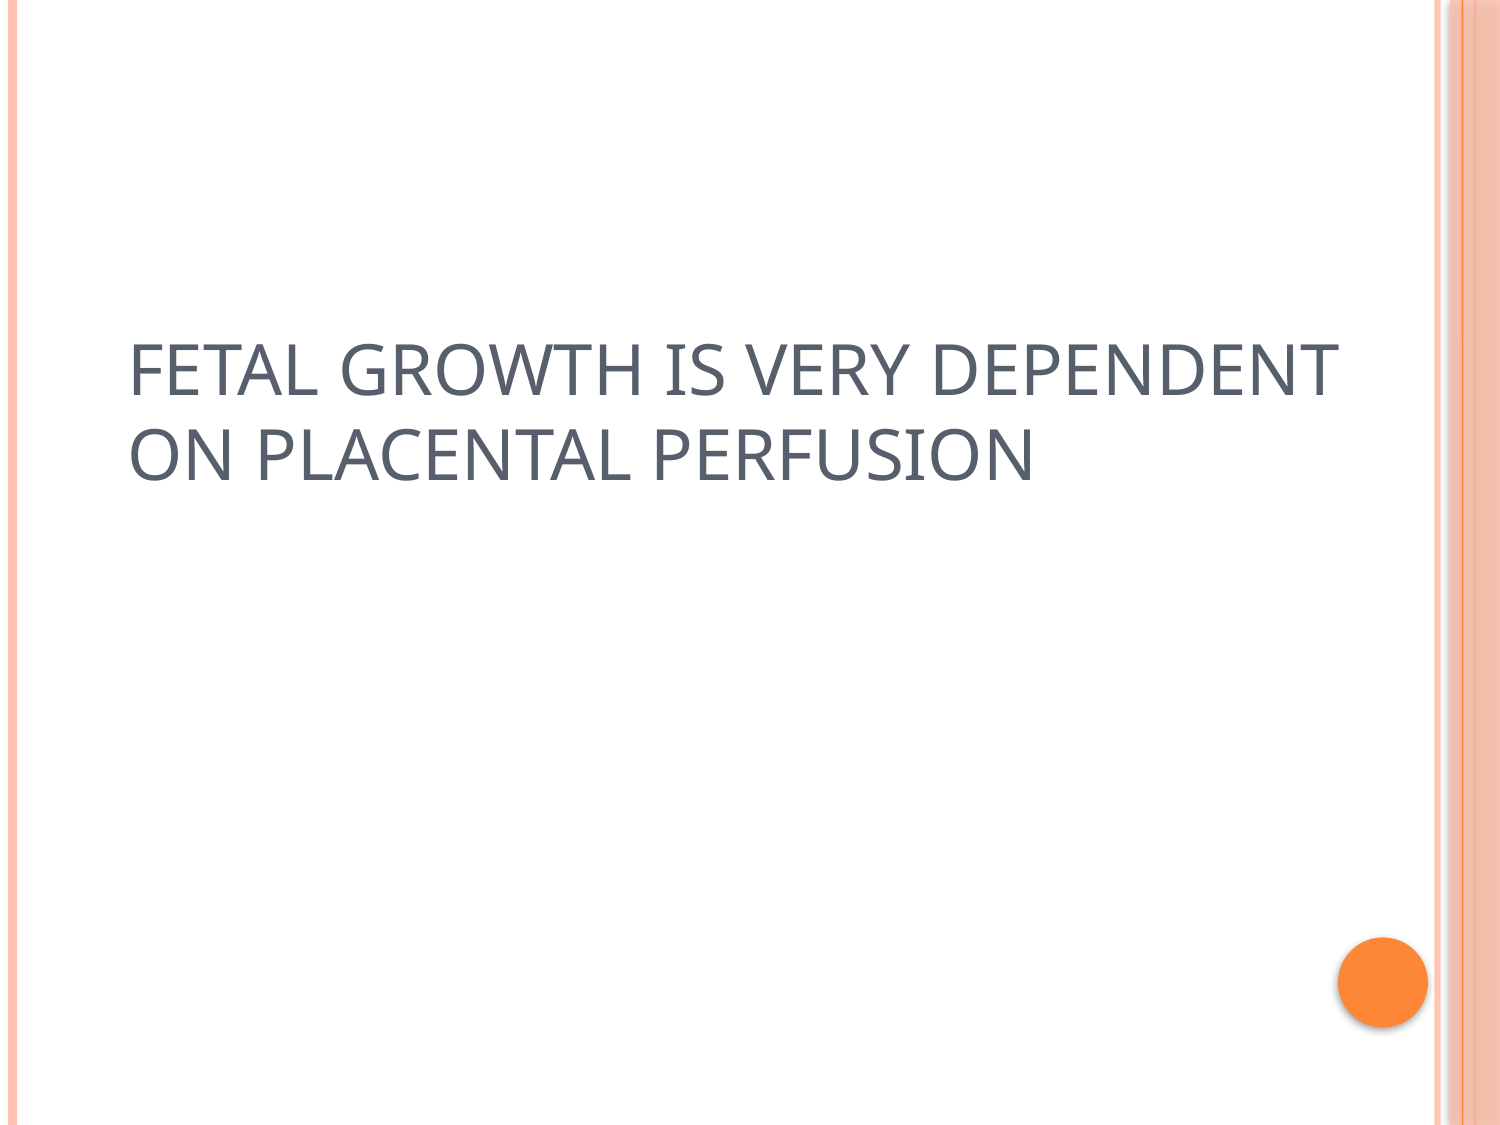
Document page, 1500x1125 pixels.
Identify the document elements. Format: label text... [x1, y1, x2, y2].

title Fetal growth is very dependent on placental perfusion [112, 314, 1388, 502]
